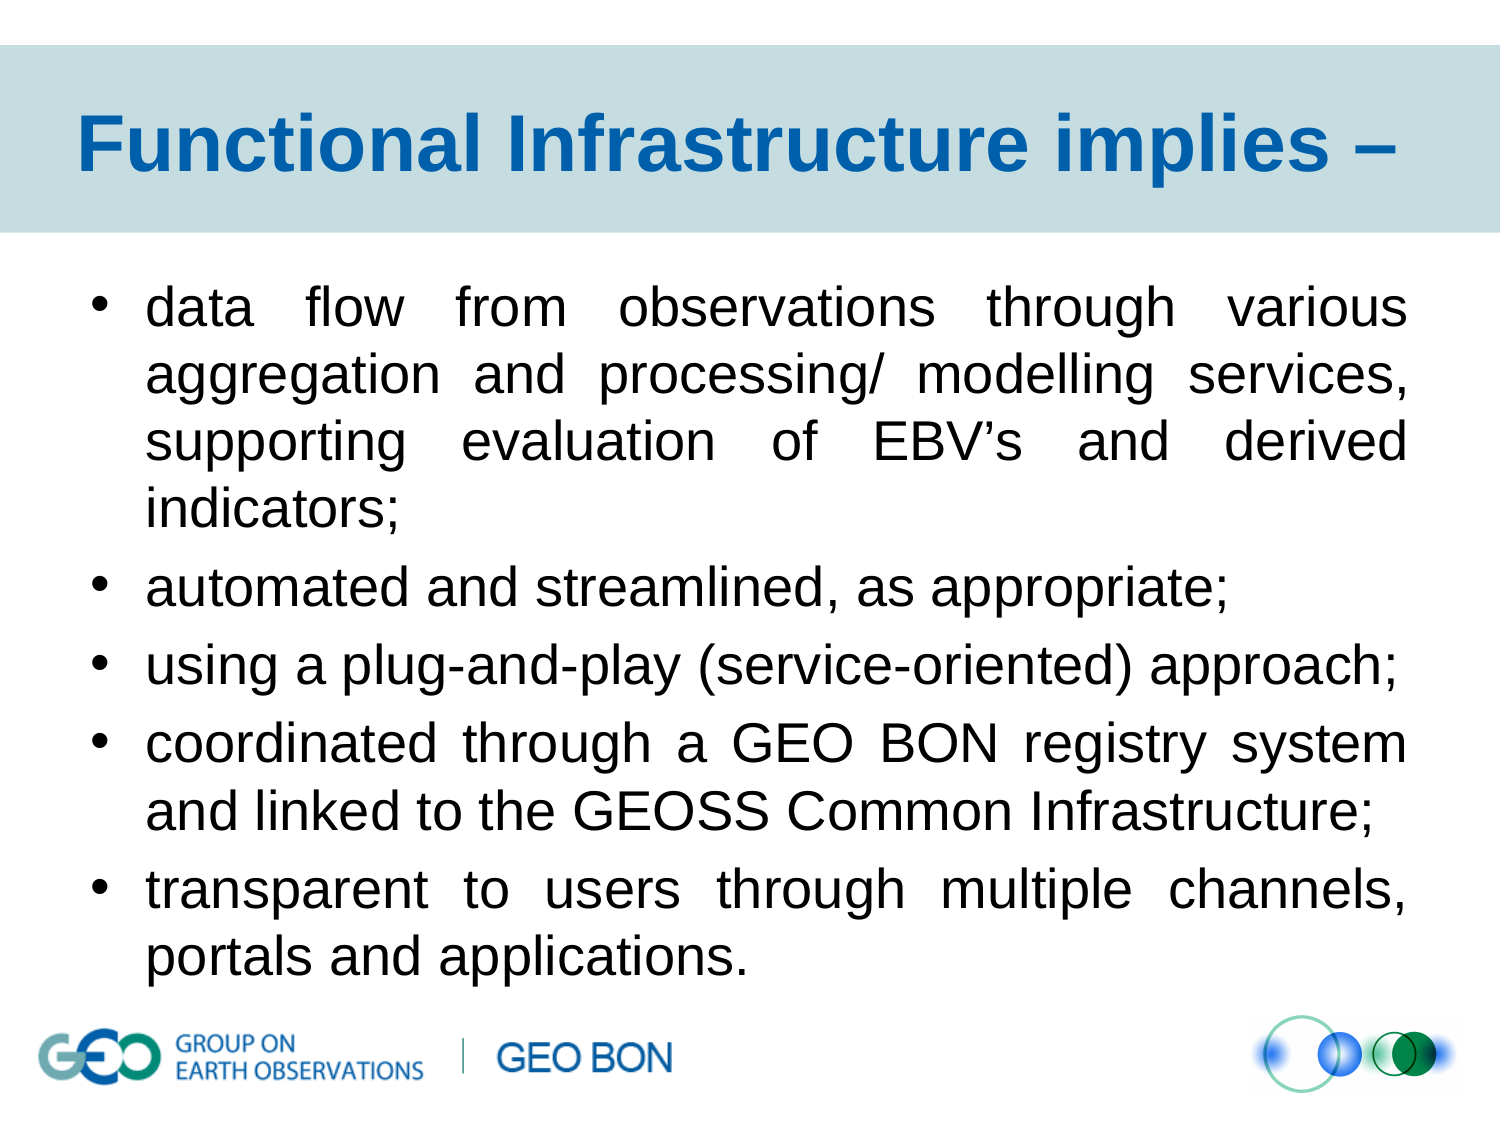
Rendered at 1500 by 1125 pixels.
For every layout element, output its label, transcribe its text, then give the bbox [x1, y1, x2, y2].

picture [1250, 1014, 1460, 1094]
title Functional Infrastructure implies – [0, 45, 1500, 233]
list data flow from observations through various aggregation and processing/ modelling services, supporting evaluation of EBV’s and derived indicators; automated and streamlined, as appropriate; using a plug-and-play (service-oriented) approach; coordinated through a GEO BON registry system and linked to the GEOSS Common Infrastructure; transparent to users through multiple channels, portals and applications. [75, 262, 1425, 1005]
picture [29, 1011, 795, 1101]
